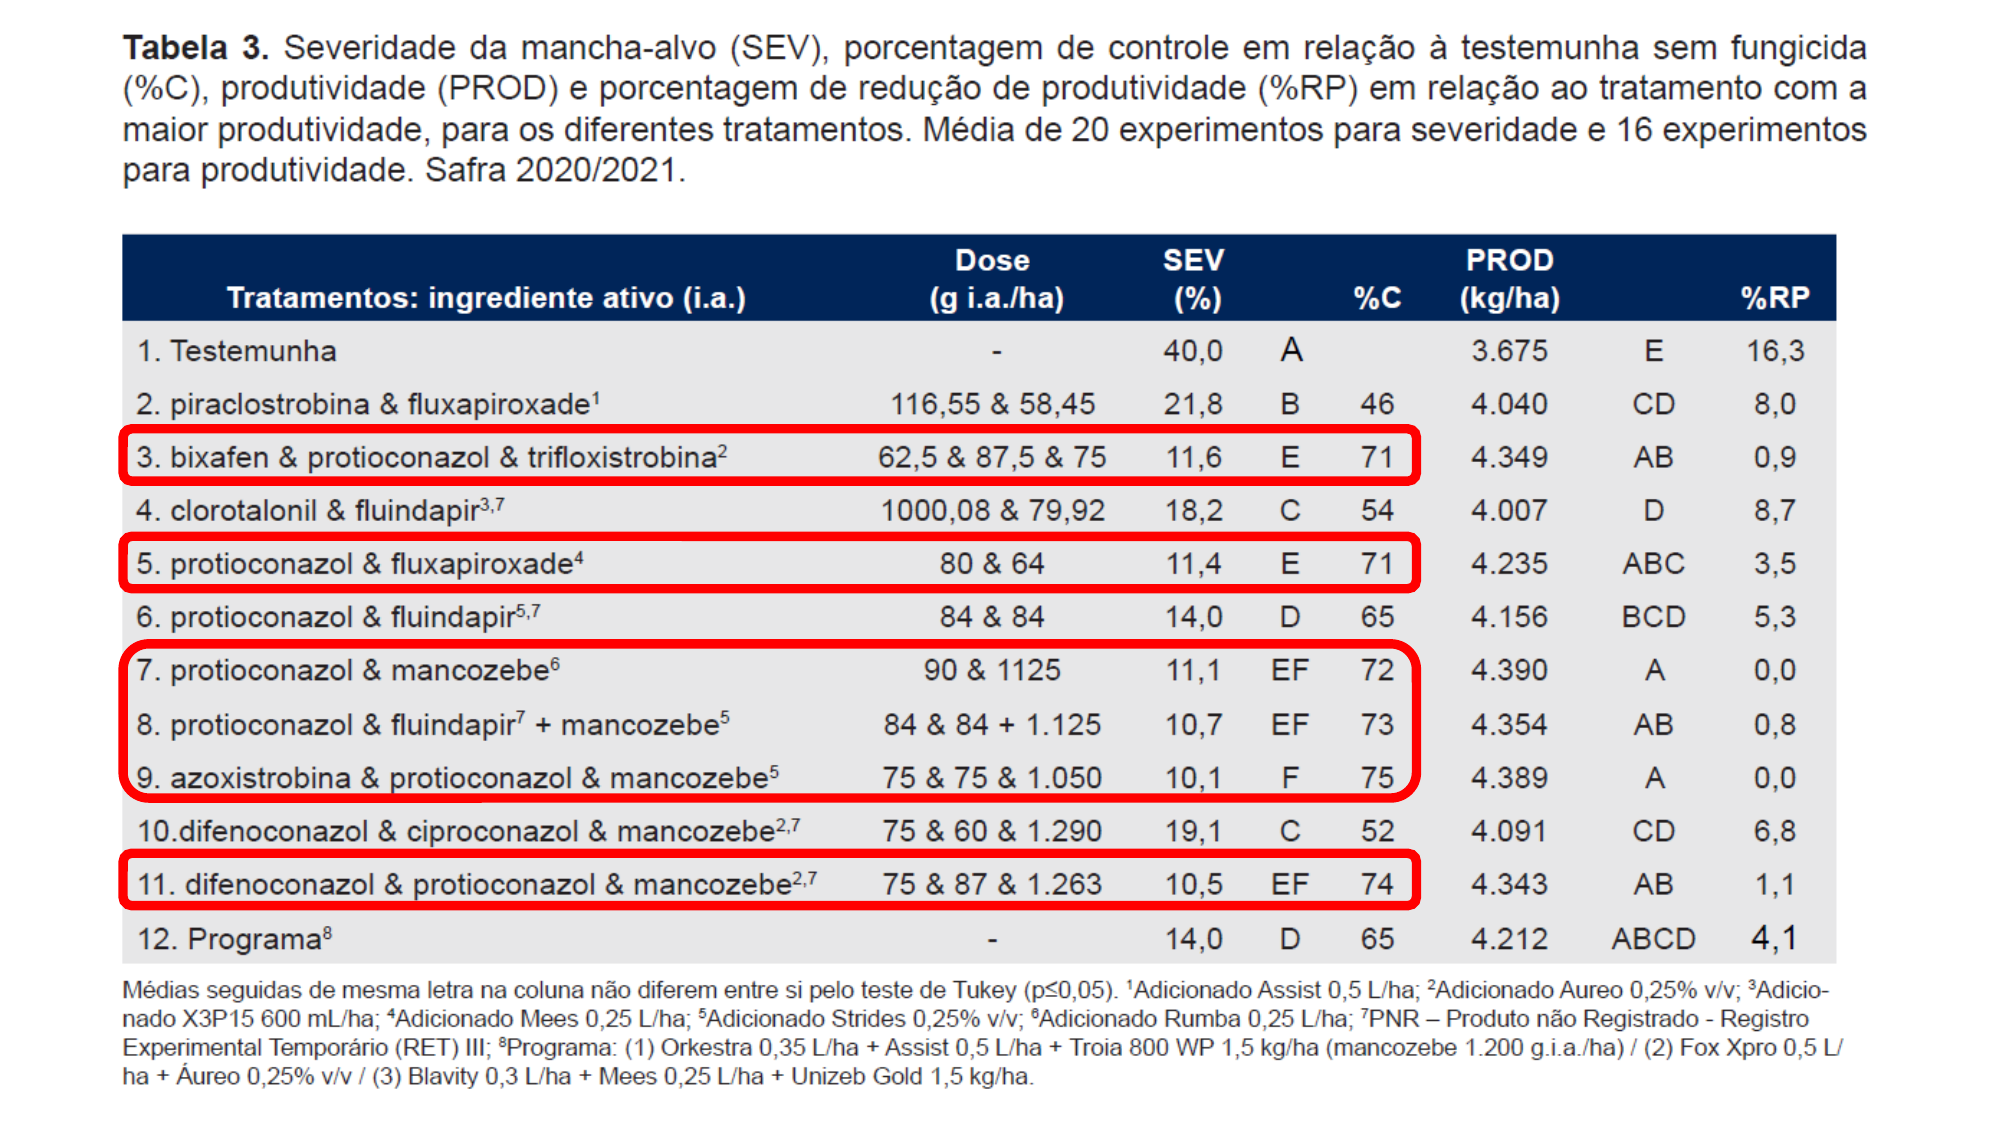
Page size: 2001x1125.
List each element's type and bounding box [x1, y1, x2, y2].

picture [102, 9, 1898, 1116]
